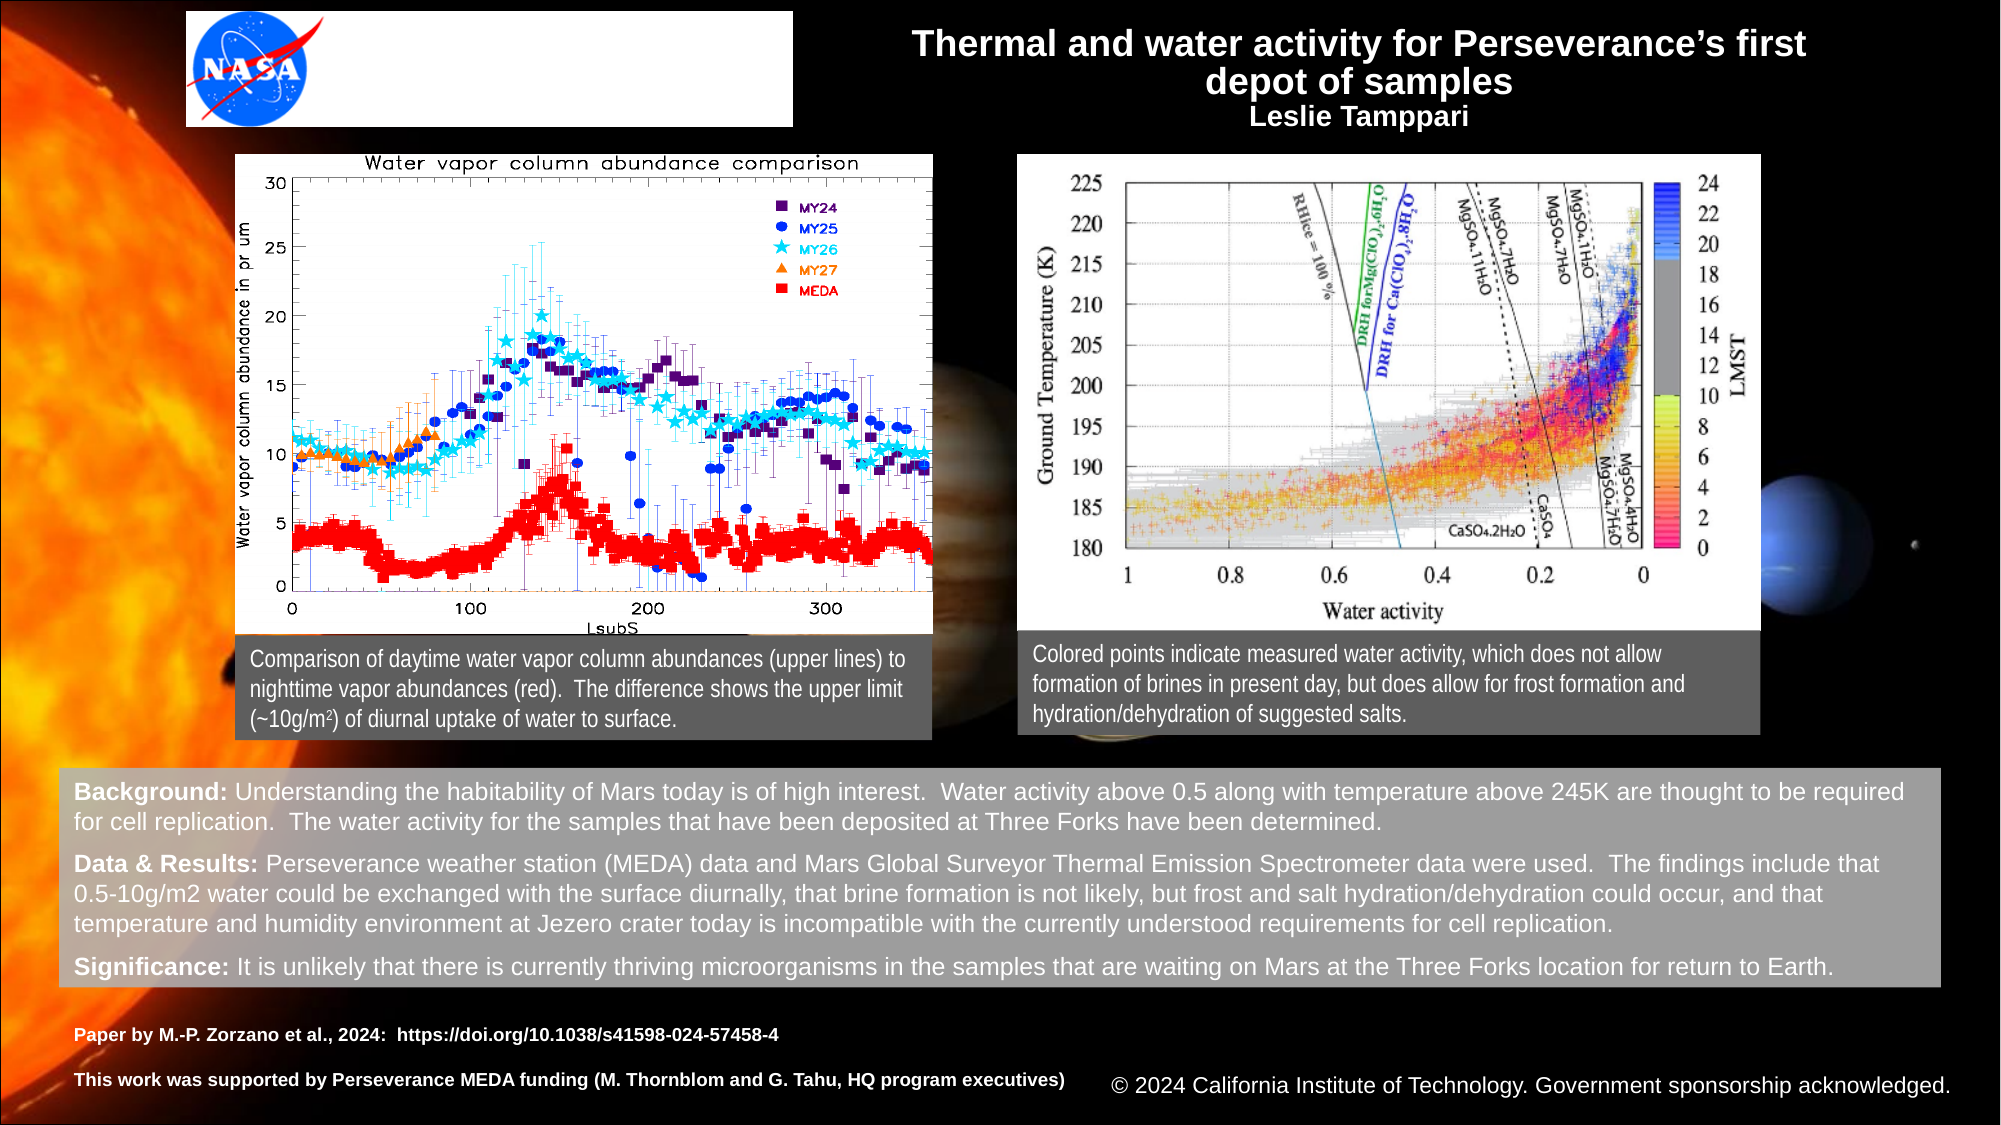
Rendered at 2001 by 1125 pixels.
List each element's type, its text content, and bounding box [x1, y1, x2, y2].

title Thermal and water activity for Perseverance’s first depot of samples Leslie Tamppari [875, 21, 1844, 137]
text_box Paper by M.-P. Zorzano et al., 2024: https://doi.org/10.1038/s41598-024-57458-4 This work was supported by Perseverance MEDA funding (M. Thornblom and G. Tahu, HQ program executives) [59, 1015, 1097, 1098]
text_box © 2024 California Institute of Technology. Government sponsorship acknowledged. [1096, 1063, 1990, 1106]
text_box [437, 1062, 1000, 1113]
text_box Background: Understanding the habitability of Mars today is of high interest. Water activity above 0.5 along with temperature above 245K are thought to be required for cell replication. The water activity for the samples that have been deposited at Three Forks have been determined. Data & Results: Perseverance weather station (MEDA) data and Mars Global Surveyor Thermal Emission Spectrometer data were used. The findings include that 0.5-10g/m2 water could be exchanged with the surface diurnally, that brine formation is not likely, but frost and salt hydration/dehydration could occur, and that temperature and humidity environment at Jezero crater today is incompatible with the currently understood requirements for cell replication. Significance: It is unlikely that there is currently thriving microorganisms in the samples that are waiting on Mars at the Three Forks location for return to Earth. [59, 767, 1941, 988]
text_box Comparison of daytime water vapor column abundances (upper lines) to nighttime vapor abundances (red). The difference shows the upper limit (~10g/m2) of diurnal uptake of water to surface. [235, 640, 933, 741]
text_box Colored points indicate measured water activity, which does not allow formation of brines in present day, but does allow for frost formation and hydration/dehydration of suggested salts. [1017, 638, 1761, 735]
picture [1, 1, 1999, 1124]
